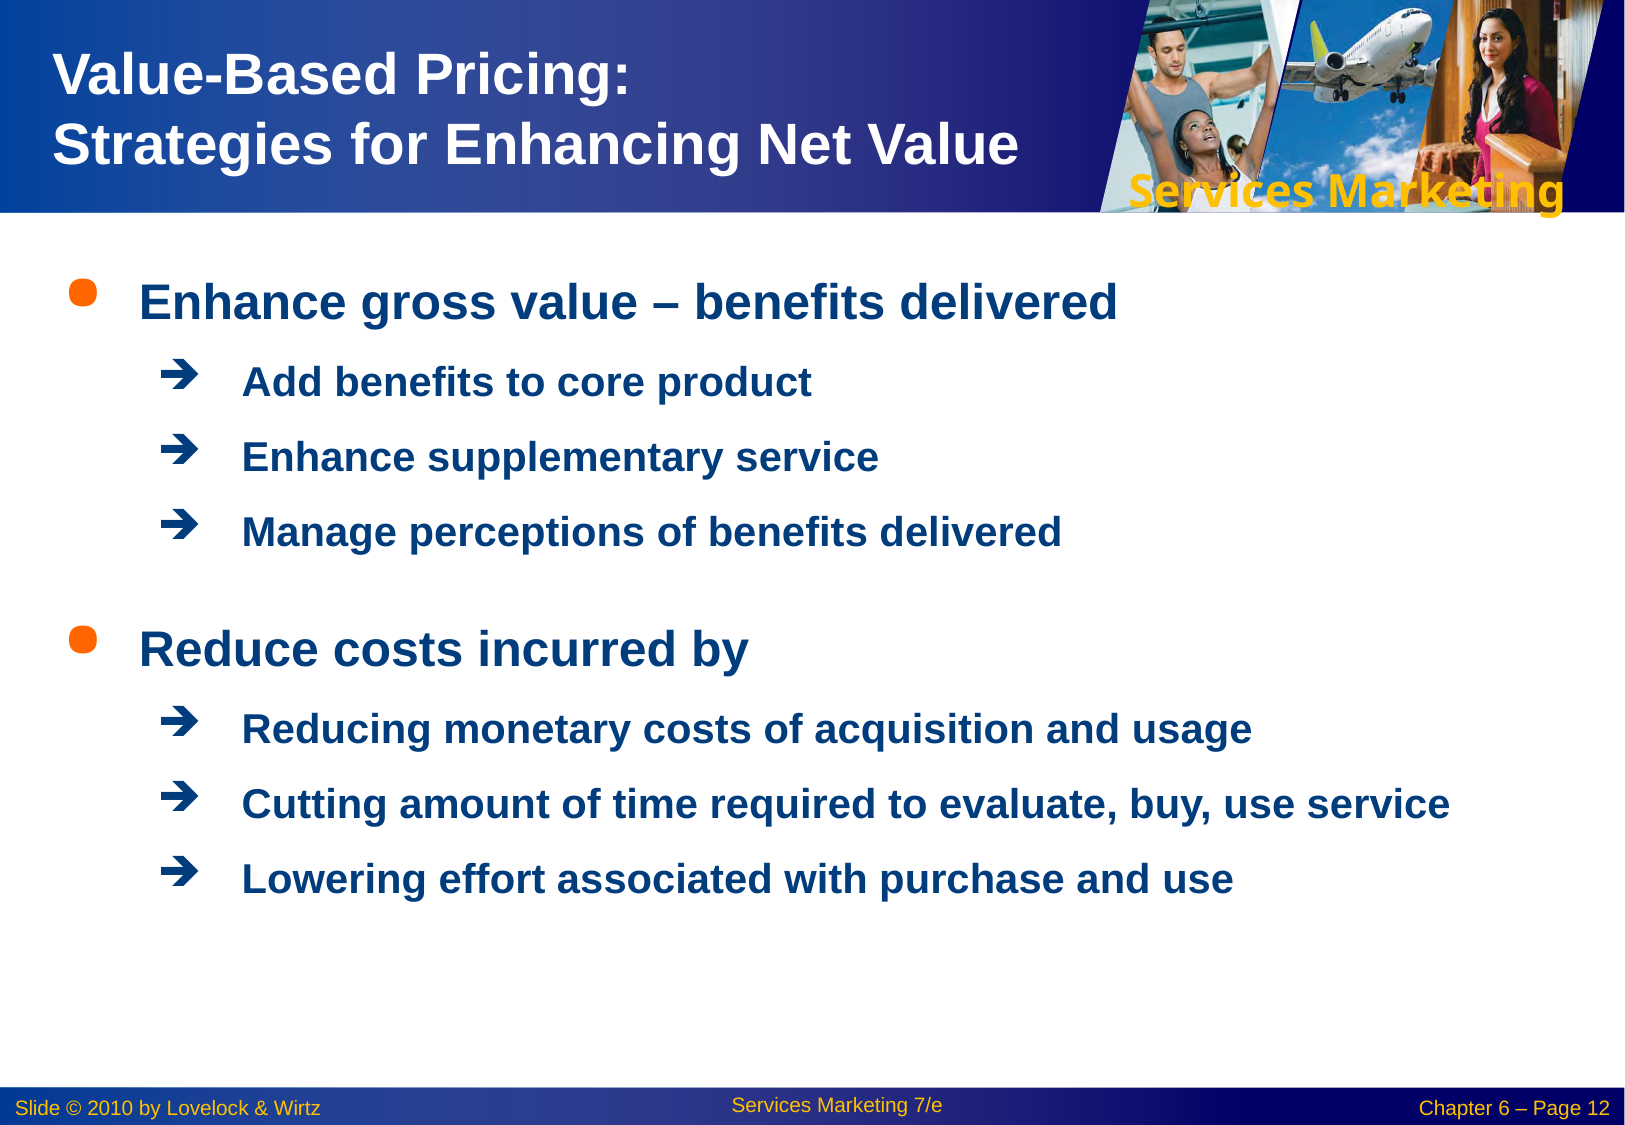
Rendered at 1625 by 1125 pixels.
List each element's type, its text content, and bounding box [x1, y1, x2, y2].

title Value-Based Pricing: Strategies for Enhancing Net Value [36, 37, 1088, 176]
picture [1162, 186, 1172, 192]
picture [1100, 0, 1604, 213]
picture [1546, 187, 1556, 202]
list Enhance gross value – benefits delivered Add benefits to core product Enhance supplementary service Manage perceptions of benefits delivered Reduce costs incurred by Reducing monetary costs of acquisition and usage Cutting amount of time required to evaluate, buy, use service Lowering effort associated with purchase and use [49, 261, 1588, 1051]
